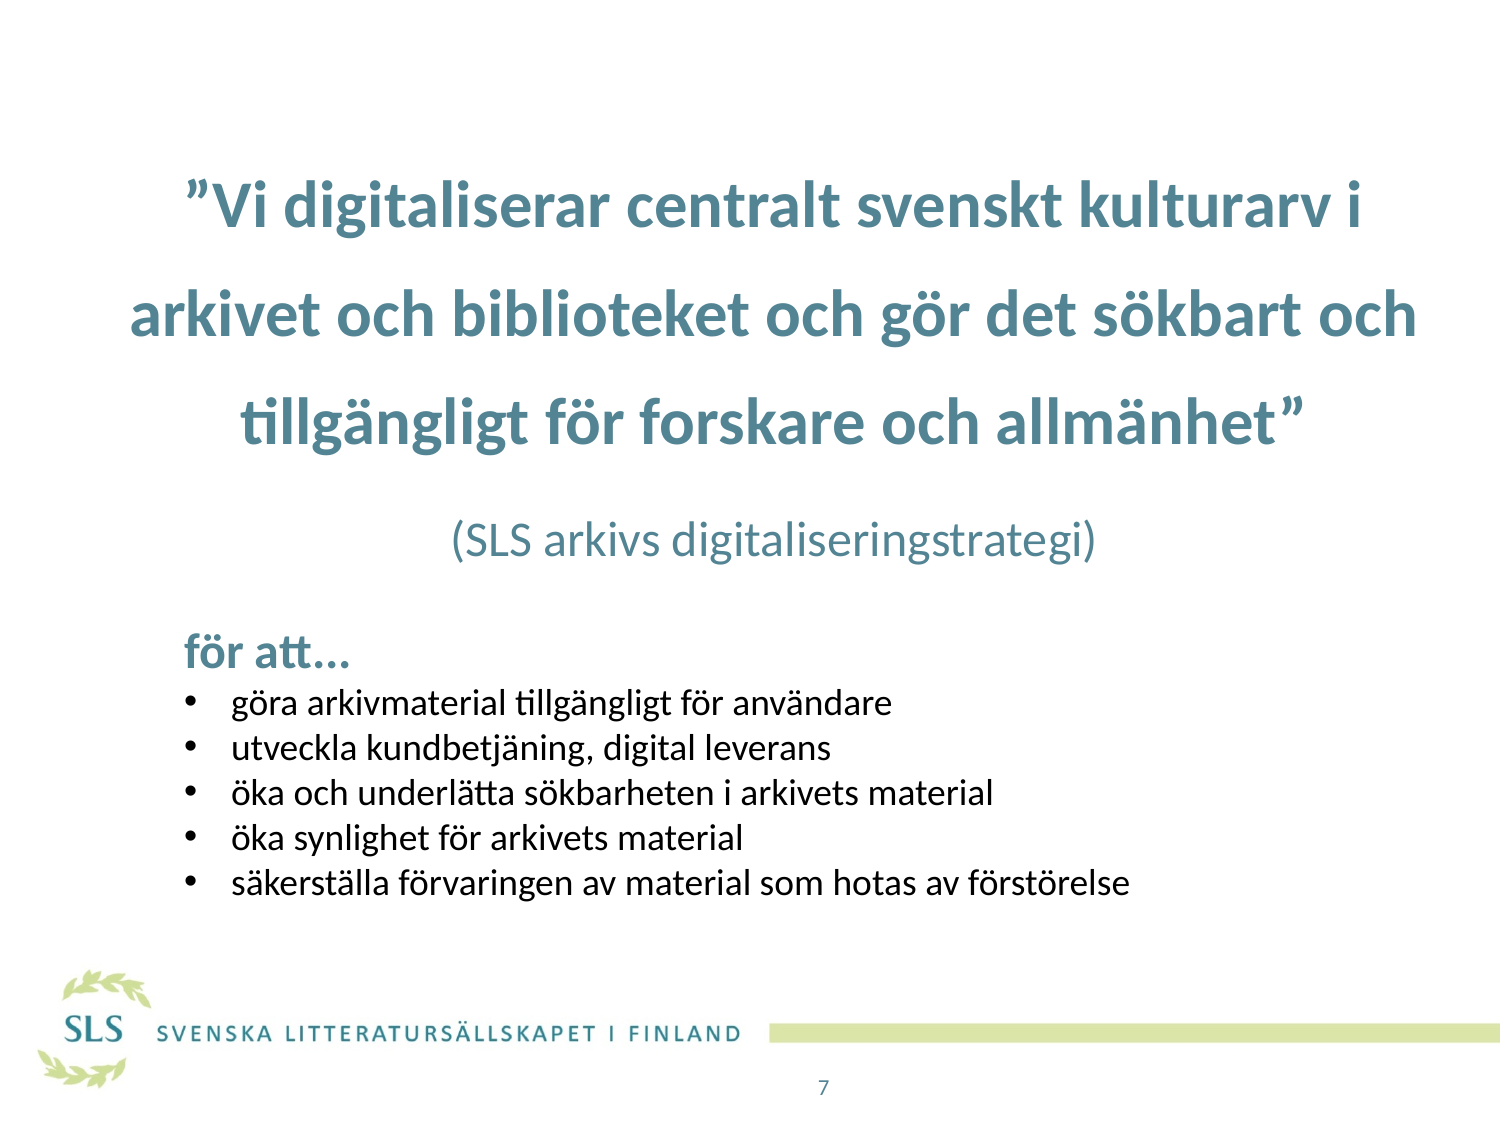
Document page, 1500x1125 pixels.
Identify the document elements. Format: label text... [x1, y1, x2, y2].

title ”Vi digitaliserar centralt svenskt kulturarv i arkivet och biblioteket och gör det sökbart och tillgängligt för forskare och allmänhet” (SLS arkivs digitaliseringstrategi) [100, 125, 1449, 563]
text_box för att... göra arkivmaterial tillgängligt för användare utveckla kundbetjäning, digital leverans öka och underlätta sökbarheten i arkivets material öka synlighet för arkivets material säkerställa förvaringen av material som hotas av förstörelse [169, 610, 1292, 911]
picture [3, 952, 1500, 1115]
slide_number 7 [791, 1057, 857, 1117]
